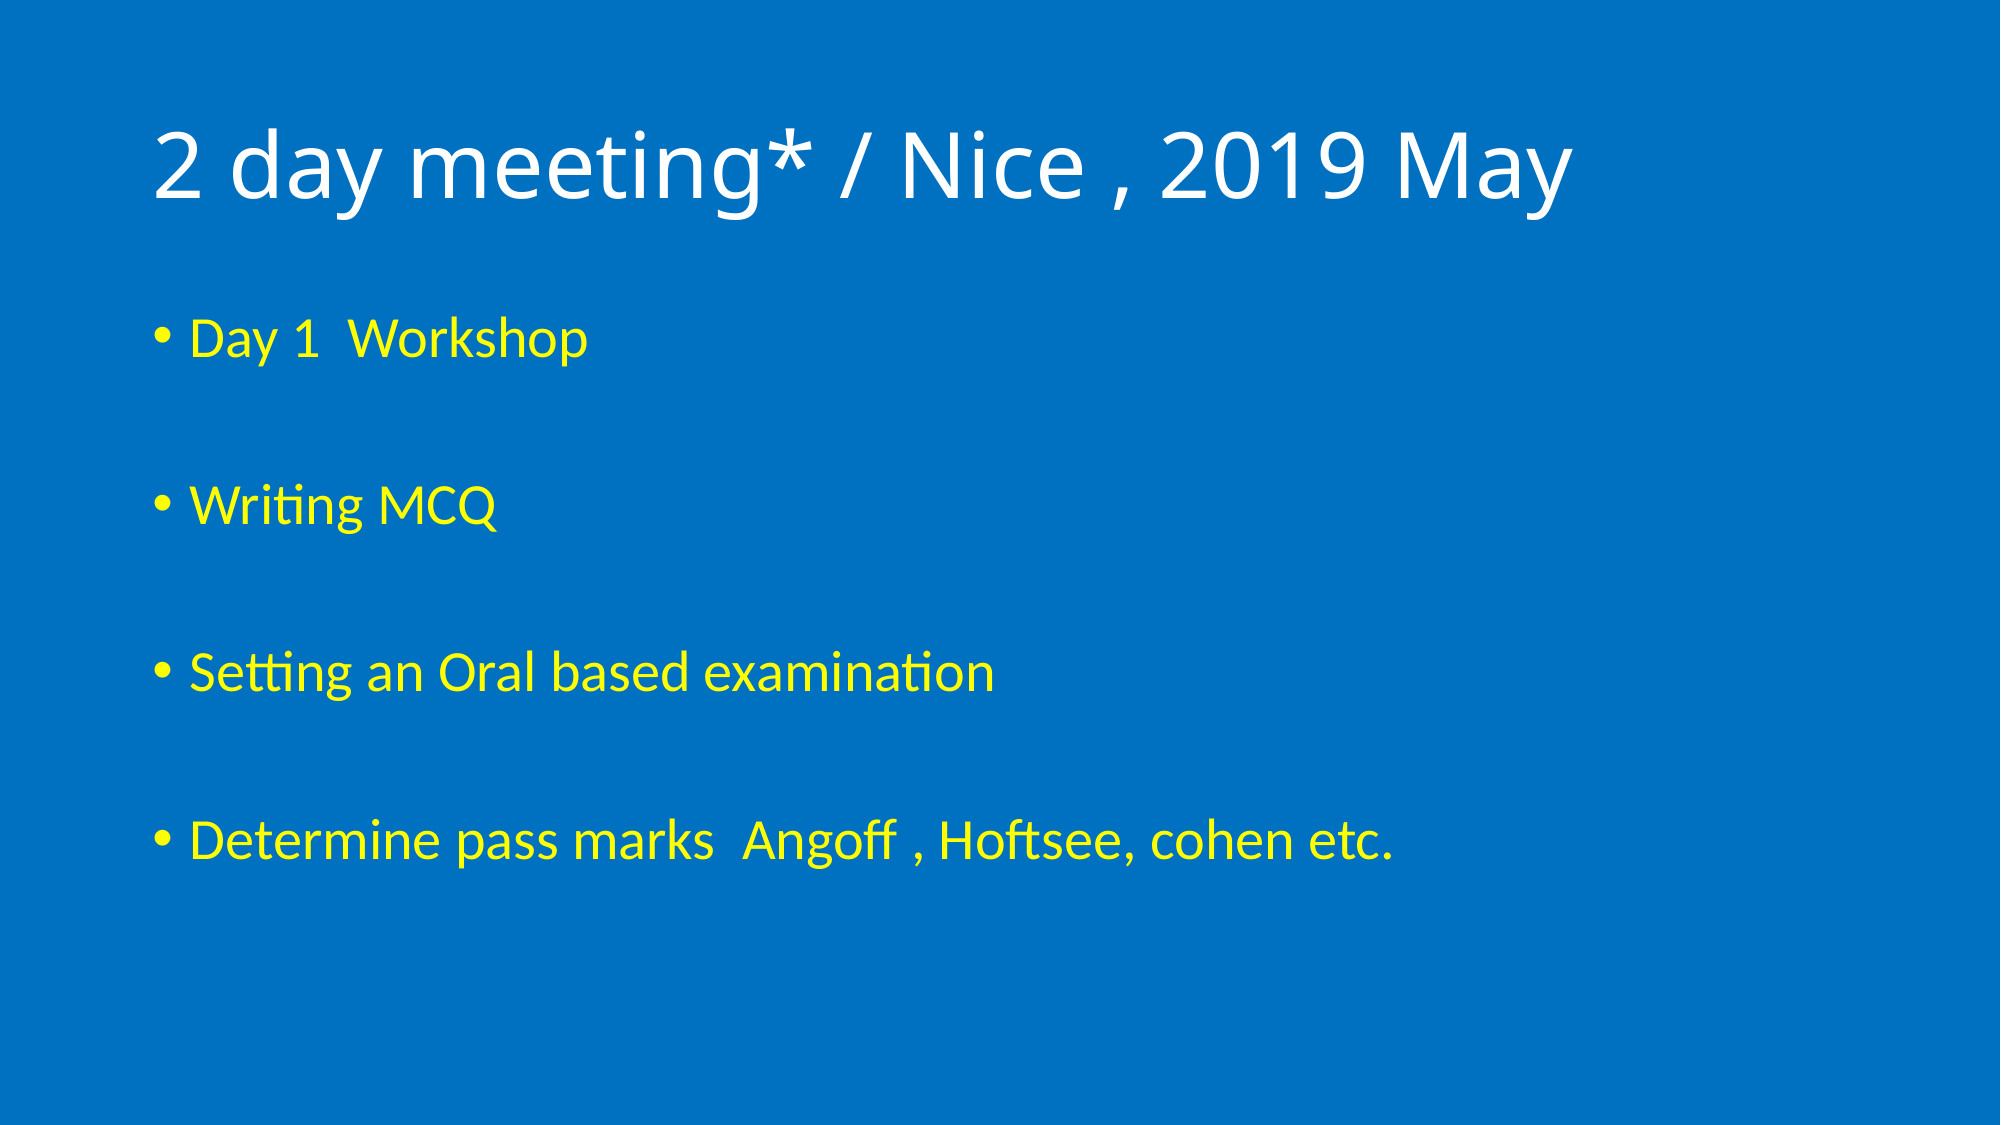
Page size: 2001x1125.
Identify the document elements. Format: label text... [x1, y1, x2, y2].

title 2 day meeting* / Nice , 2019 May [137, 59, 1863, 278]
list Day 1 Workshop Writing MCQ Setting an Oral based examination Determine pass marks Angoff , Hoftsee, cohen etc. [137, 299, 1863, 1014]
